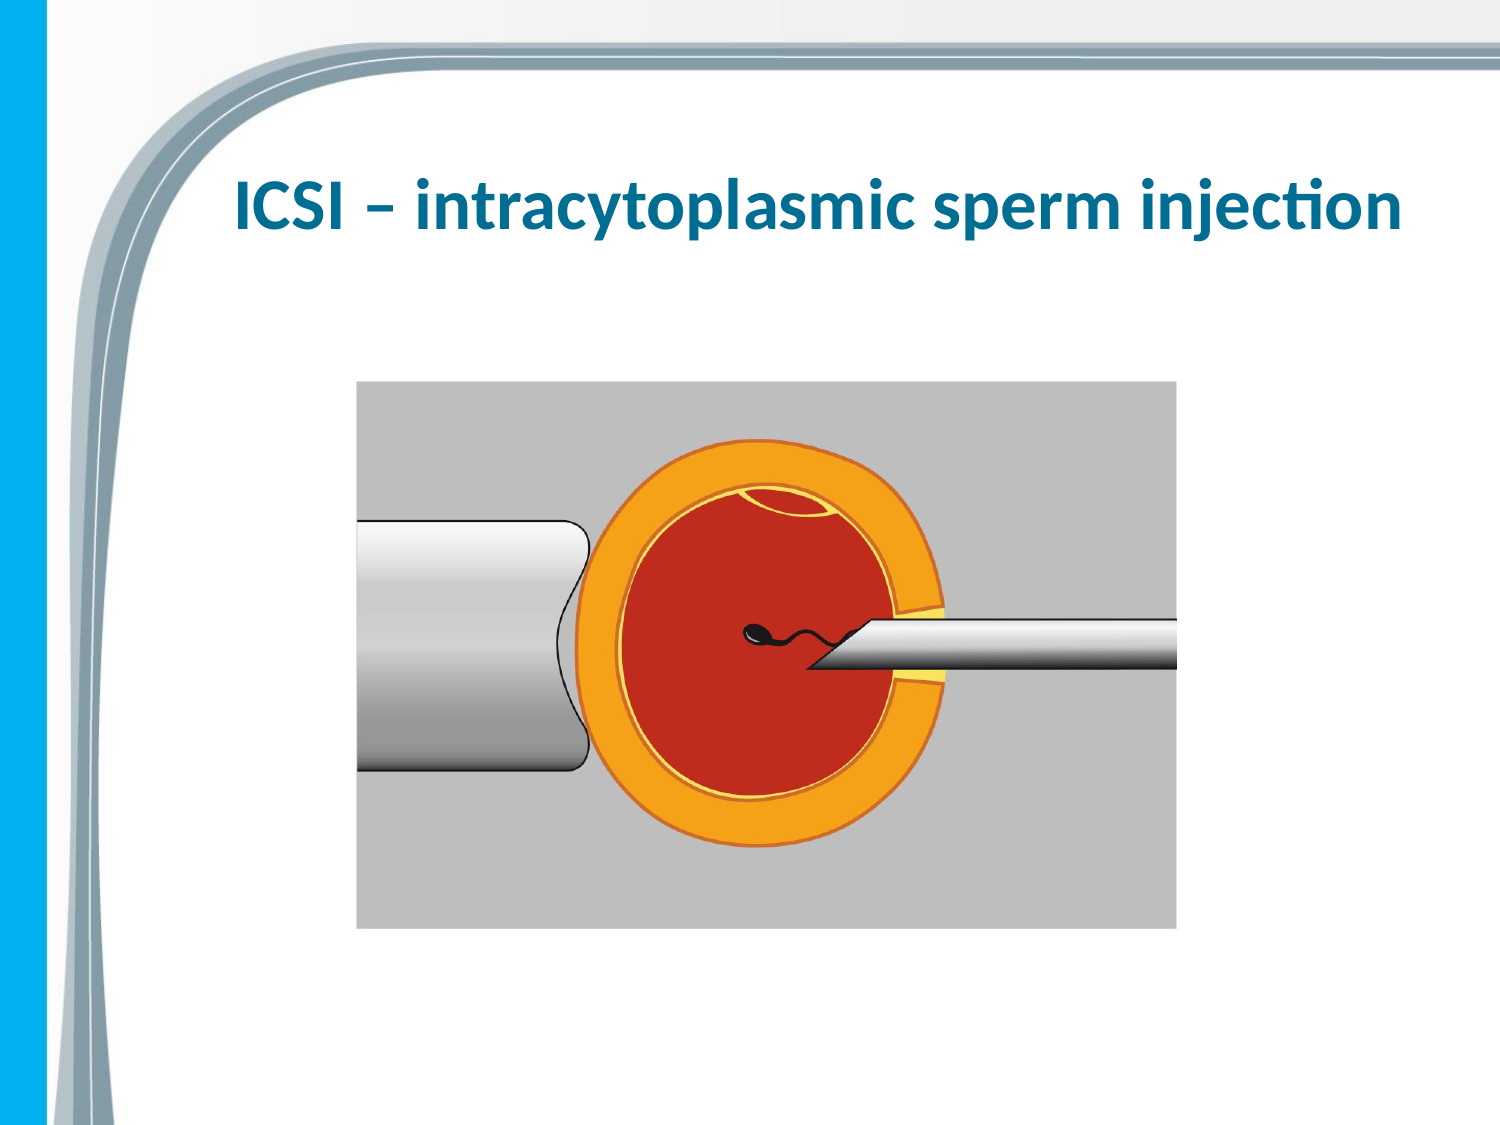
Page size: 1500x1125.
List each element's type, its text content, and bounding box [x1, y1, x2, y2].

picture [47, 0, 1500, 1125]
title ICSI – intracytoplasmic sperm injection [218, 148, 1425, 252]
